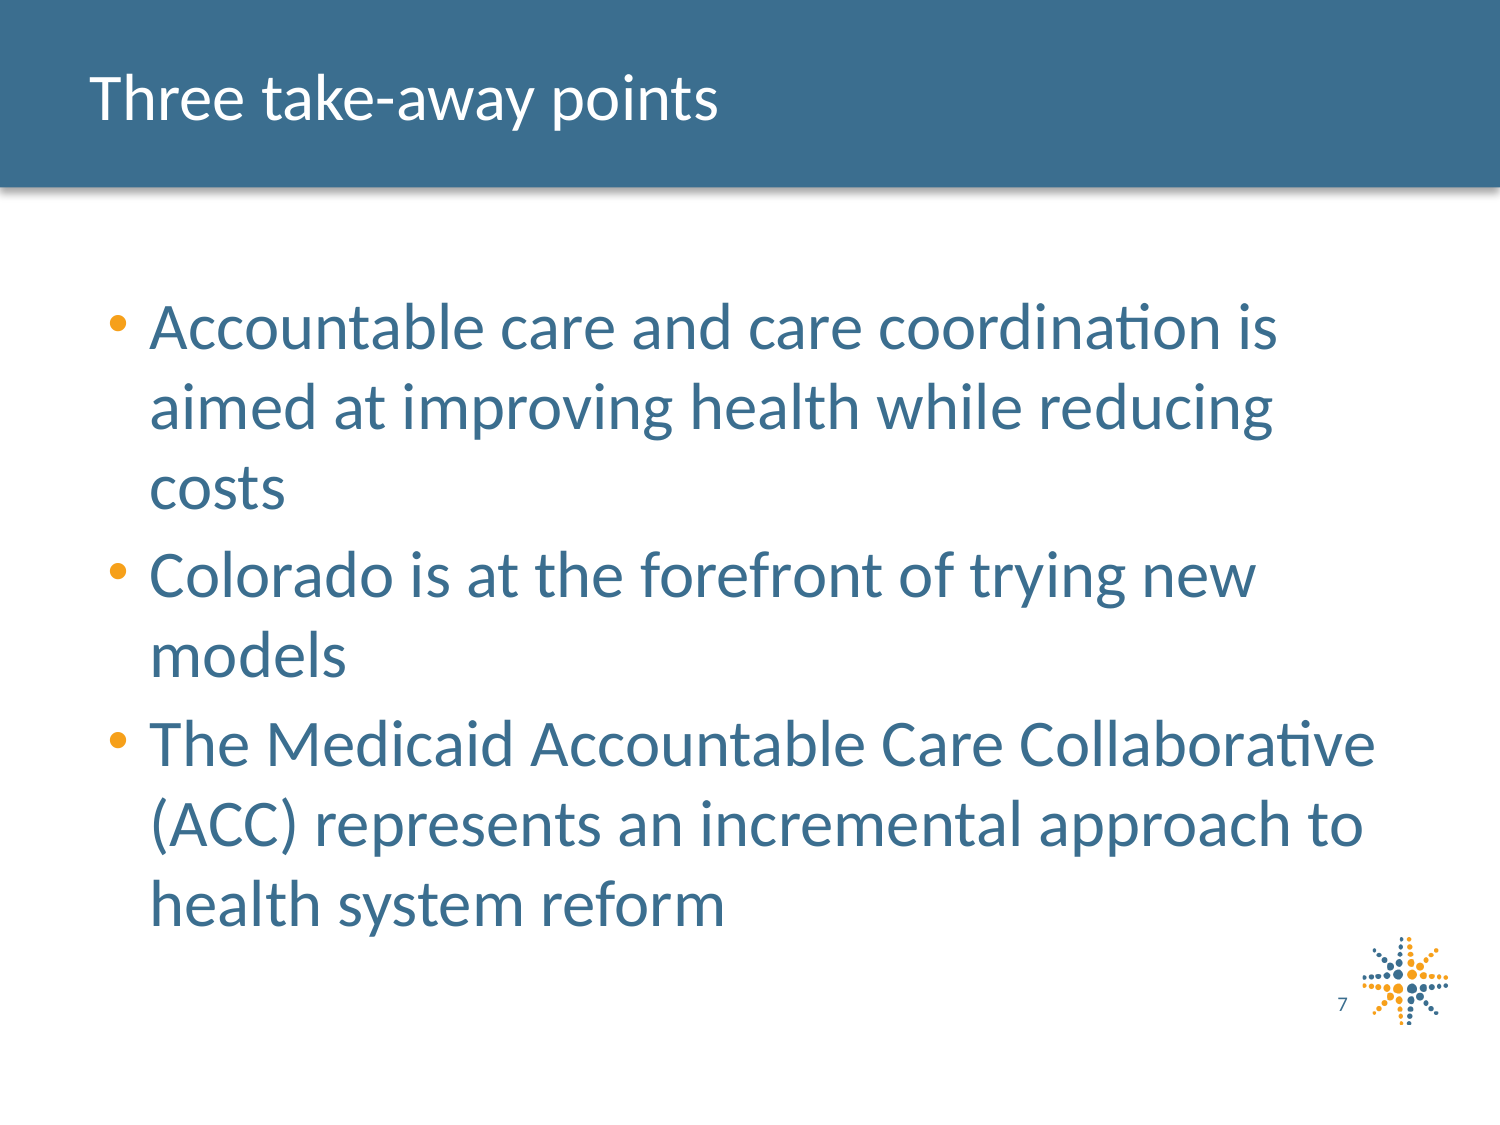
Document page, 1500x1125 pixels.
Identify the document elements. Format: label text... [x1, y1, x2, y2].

slide_number 7 [1302, 963, 1363, 1024]
title Three take-away points [75, 0, 1425, 188]
list Accountable care and care coordination is aimed at improving health while reducing costs Colorado is at the forefront of trying new models The Medicaid Accountable Care Collaborative (ACC) represents an incremental approach to health system reform [75, 275, 1425, 986]
